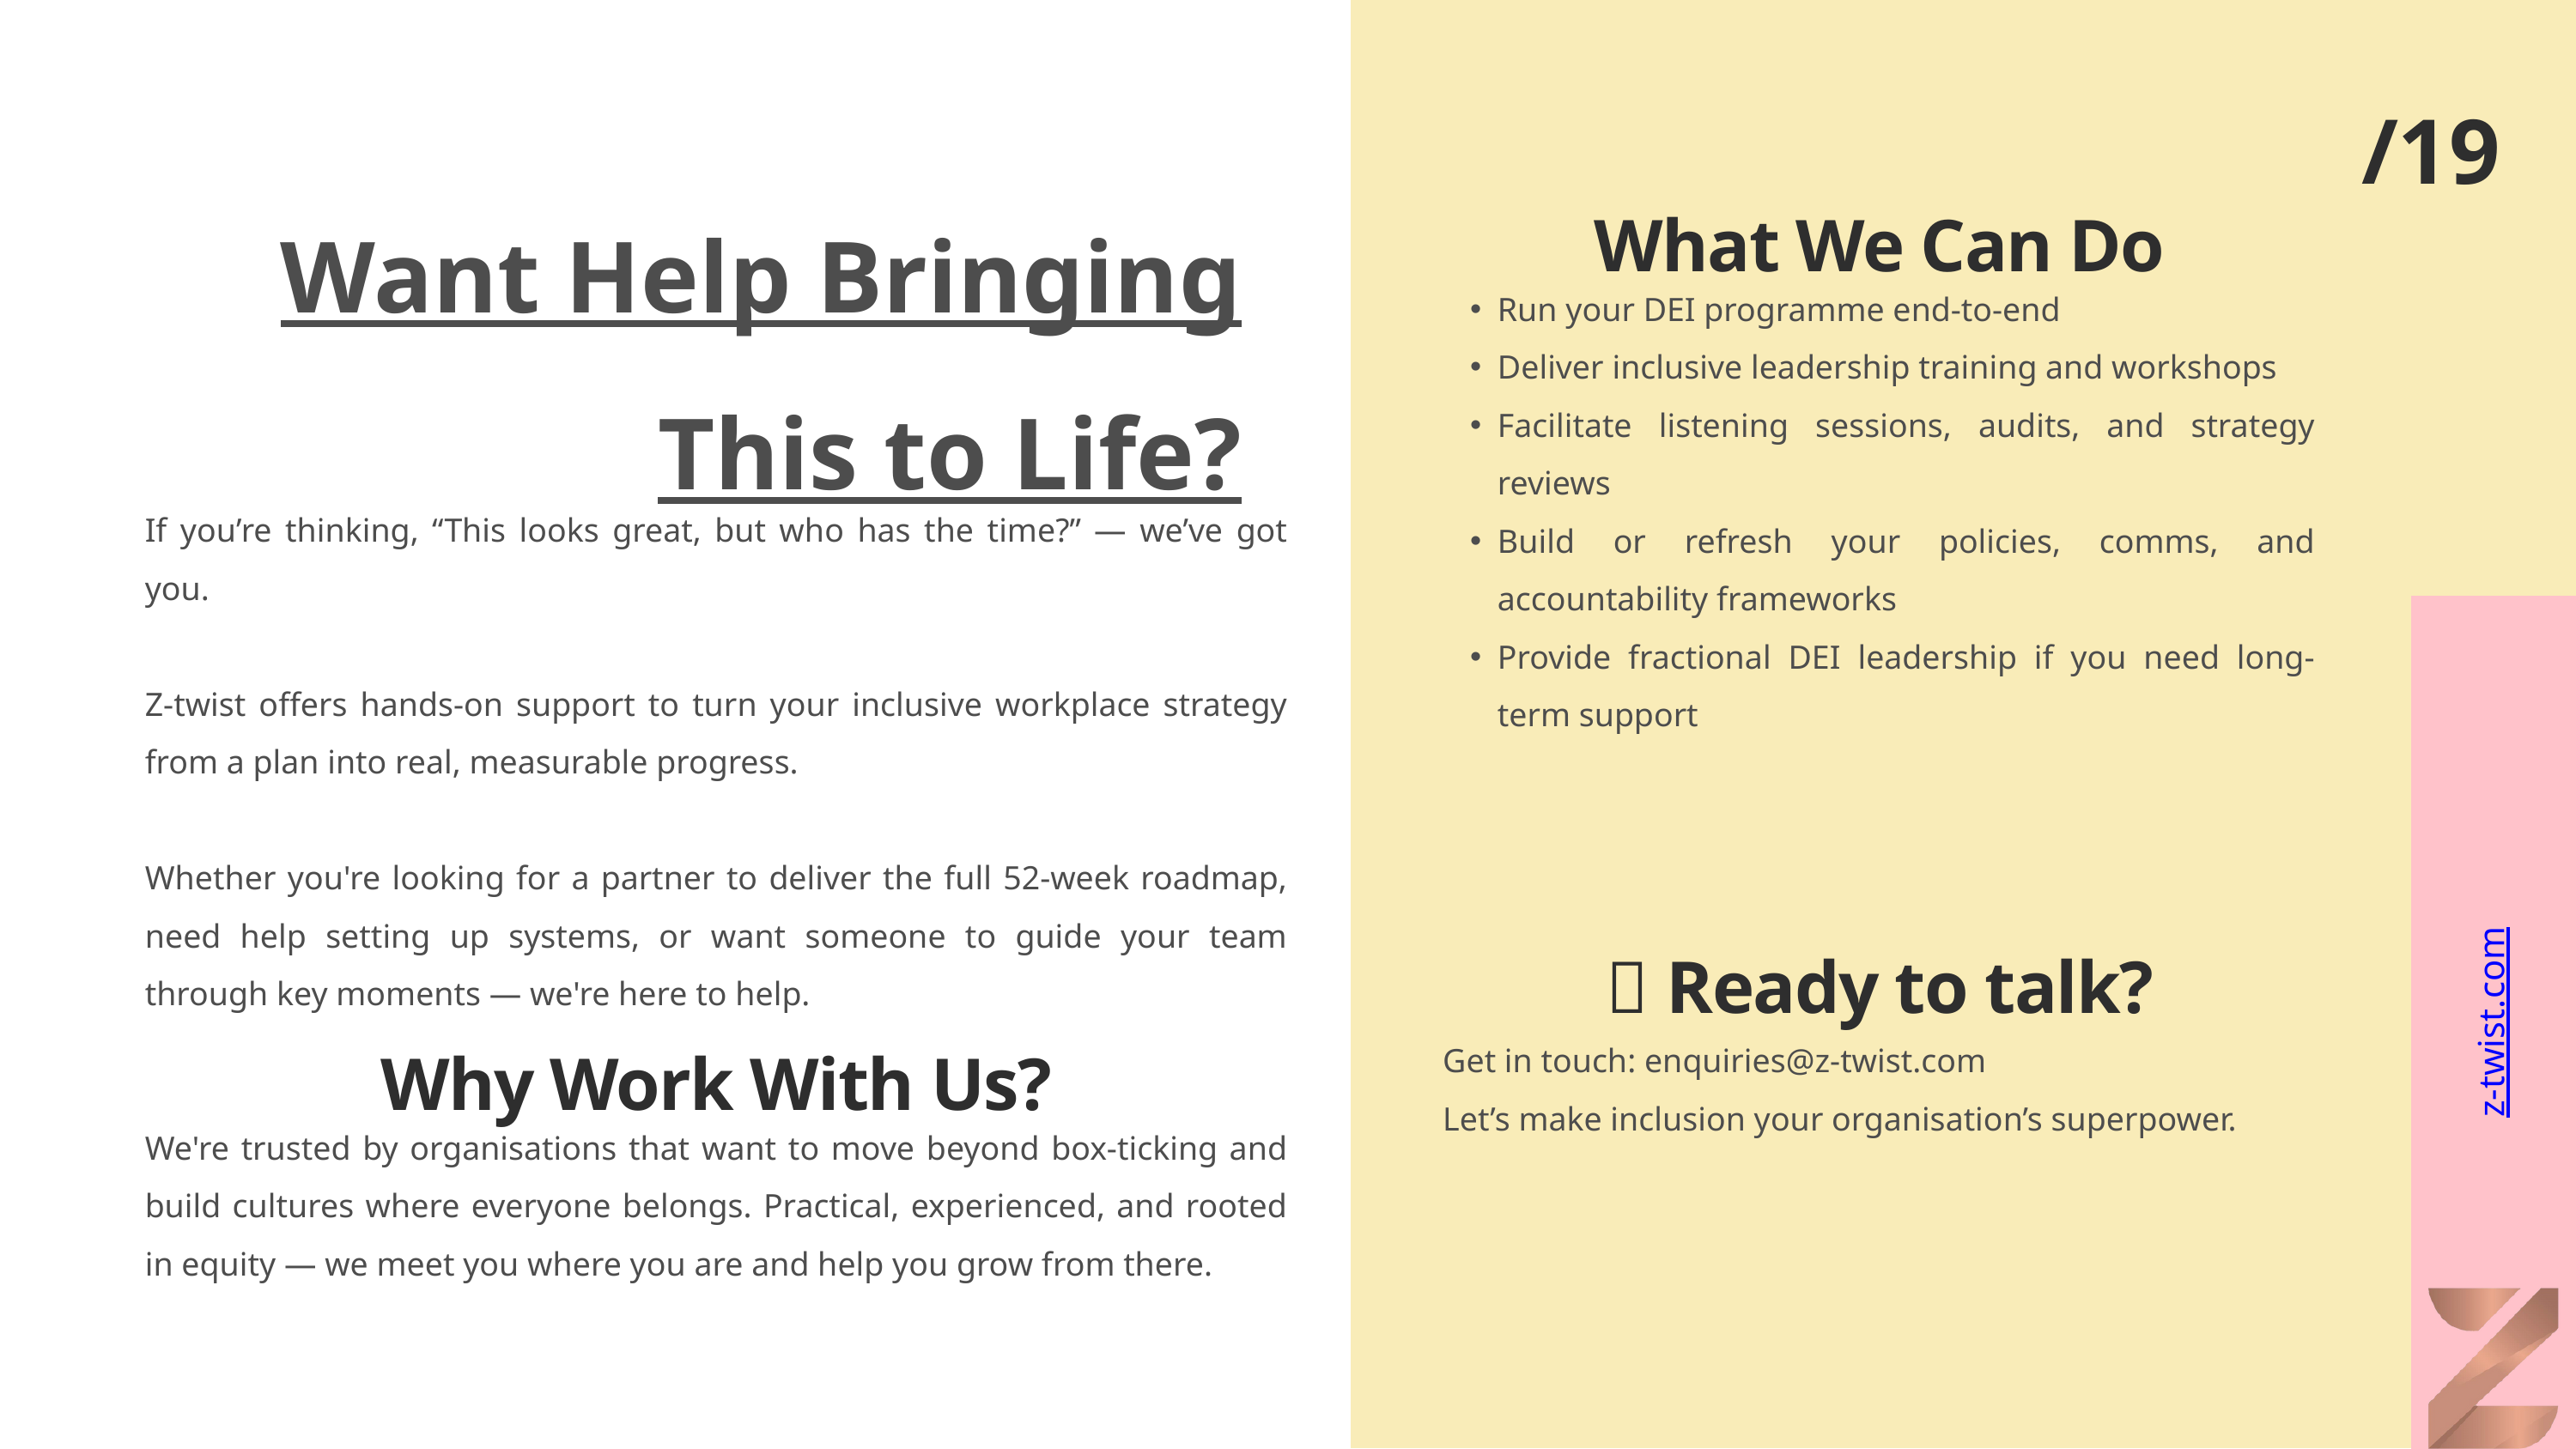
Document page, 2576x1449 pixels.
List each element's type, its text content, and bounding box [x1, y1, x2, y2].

text_box Why Work With Us? [144, 1024, 1289, 1125]
text_box Want Help Bringing This to Life? [144, 155, 1242, 510]
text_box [1351, 0, 2576, 1449]
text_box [2410, 595, 2576, 1449]
text_box We're trusted by organisations that want to move beyond box-ticking and build cultures where everyone belongs. Practical, experienced, and rooted in equity — we meet you where you are and help you grow from there. [144, 1125, 1289, 1282]
text_box If you’re thinking, “This looks great, but who has the time?” — we’ve got you. Z-twist offers hands-on support to turn your inclusive workplace strategy from a plan into real, measurable progress. Whether you're looking for a partner to deliver the full 52-week roadmap, need help setting up systems, or want someone to guide your team through key moments — we're here to help. [144, 490, 1289, 1013]
